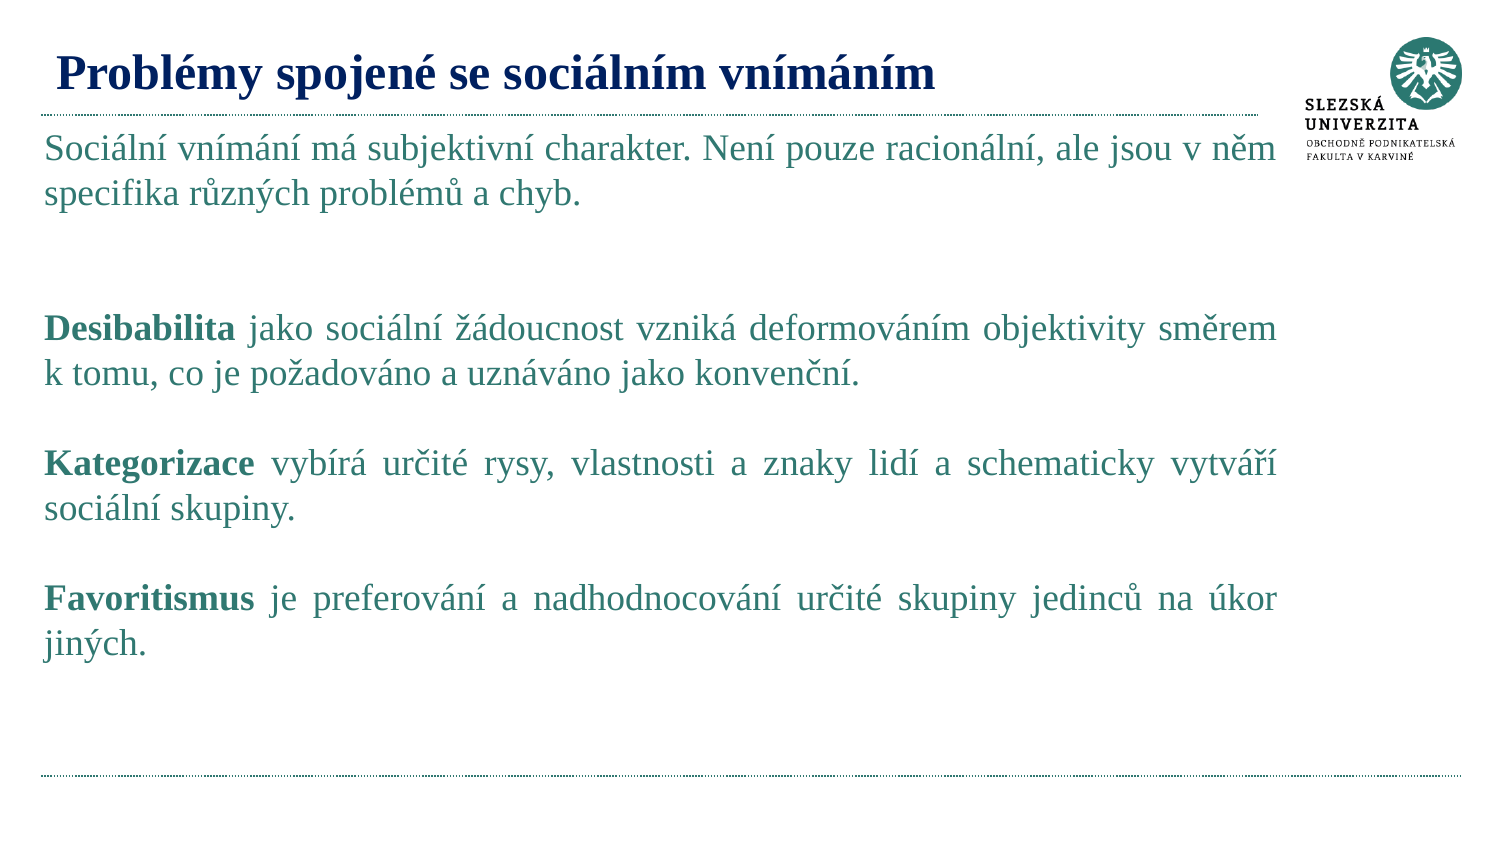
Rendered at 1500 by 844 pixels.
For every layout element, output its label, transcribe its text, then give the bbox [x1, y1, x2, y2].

picture [1305, 37, 1462, 160]
title Problémy spojené se sociálním vnímáním [41, 32, 1128, 115]
text_box Sociální vnímání má subjektivní charakter. Není pouze racionální, ale jsou v něm specifika různých problémů a chyb. Desibabilita jako sociální žádoucnost vzniká deformováním objektivity směrem k tomu, co je požadováno a uznáváno jako konvenční. Kategorizace vybírá určité rysy, vlastnosti a znaky lidí a schematicky vytváří sociální skupiny. Favoritismus je preferování a nadhodnocování určité skupiny jedinců na úkor jiných. [29, 115, 1294, 844]
